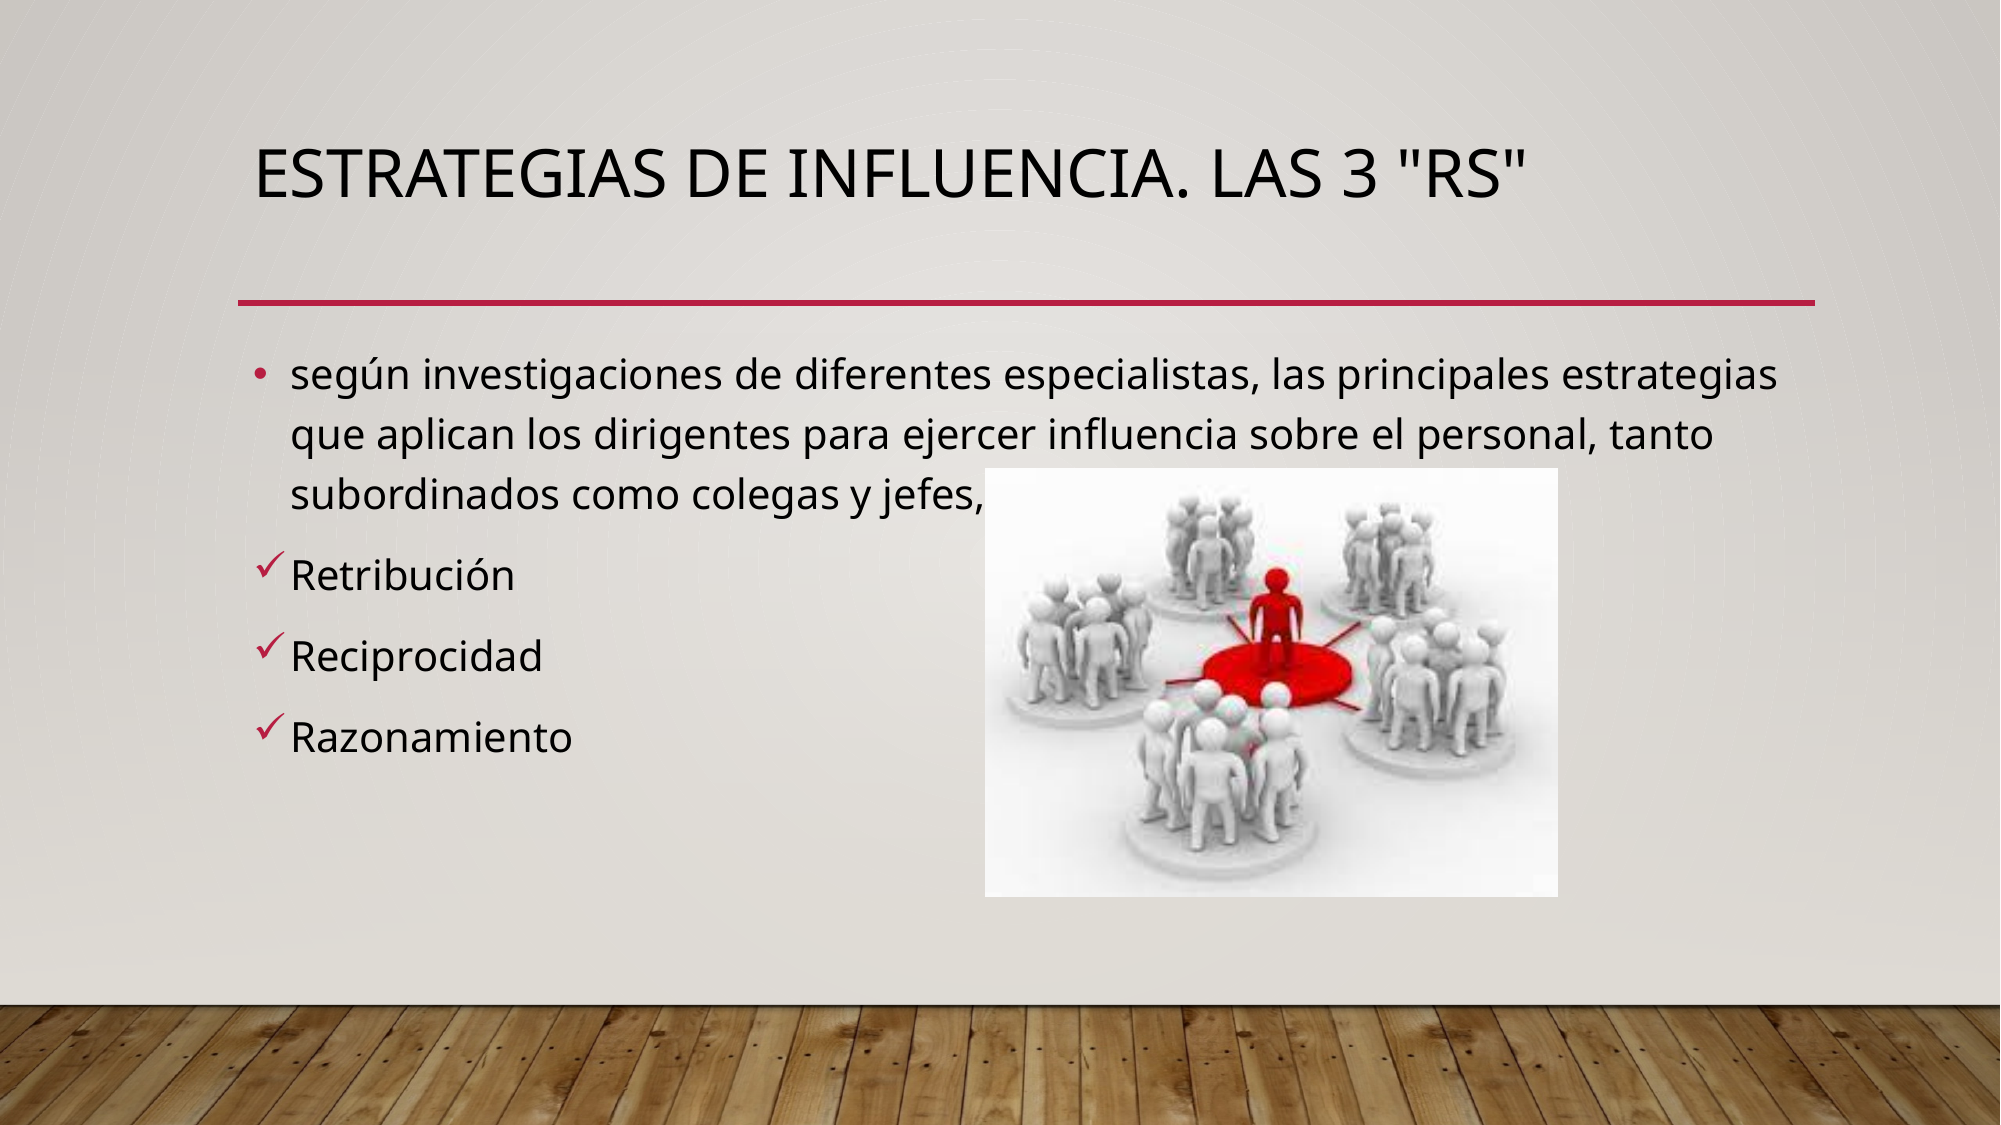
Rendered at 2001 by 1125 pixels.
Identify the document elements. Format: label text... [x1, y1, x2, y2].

title Estrategias de influencia. Las 3 "Rs" [238, 131, 1814, 305]
picture [985, 468, 1558, 897]
picture [0, 1005, 2000, 1125]
list según investigaciones de diferentes especialistas, las principales estrategias que aplican los dirigentes para ejercer influencia sobre el personal, tanto subordinados como colegas y jefes, son las llamadas tres "R": Retribución Reciprocidad Razonamiento [238, 330, 1814, 897]
